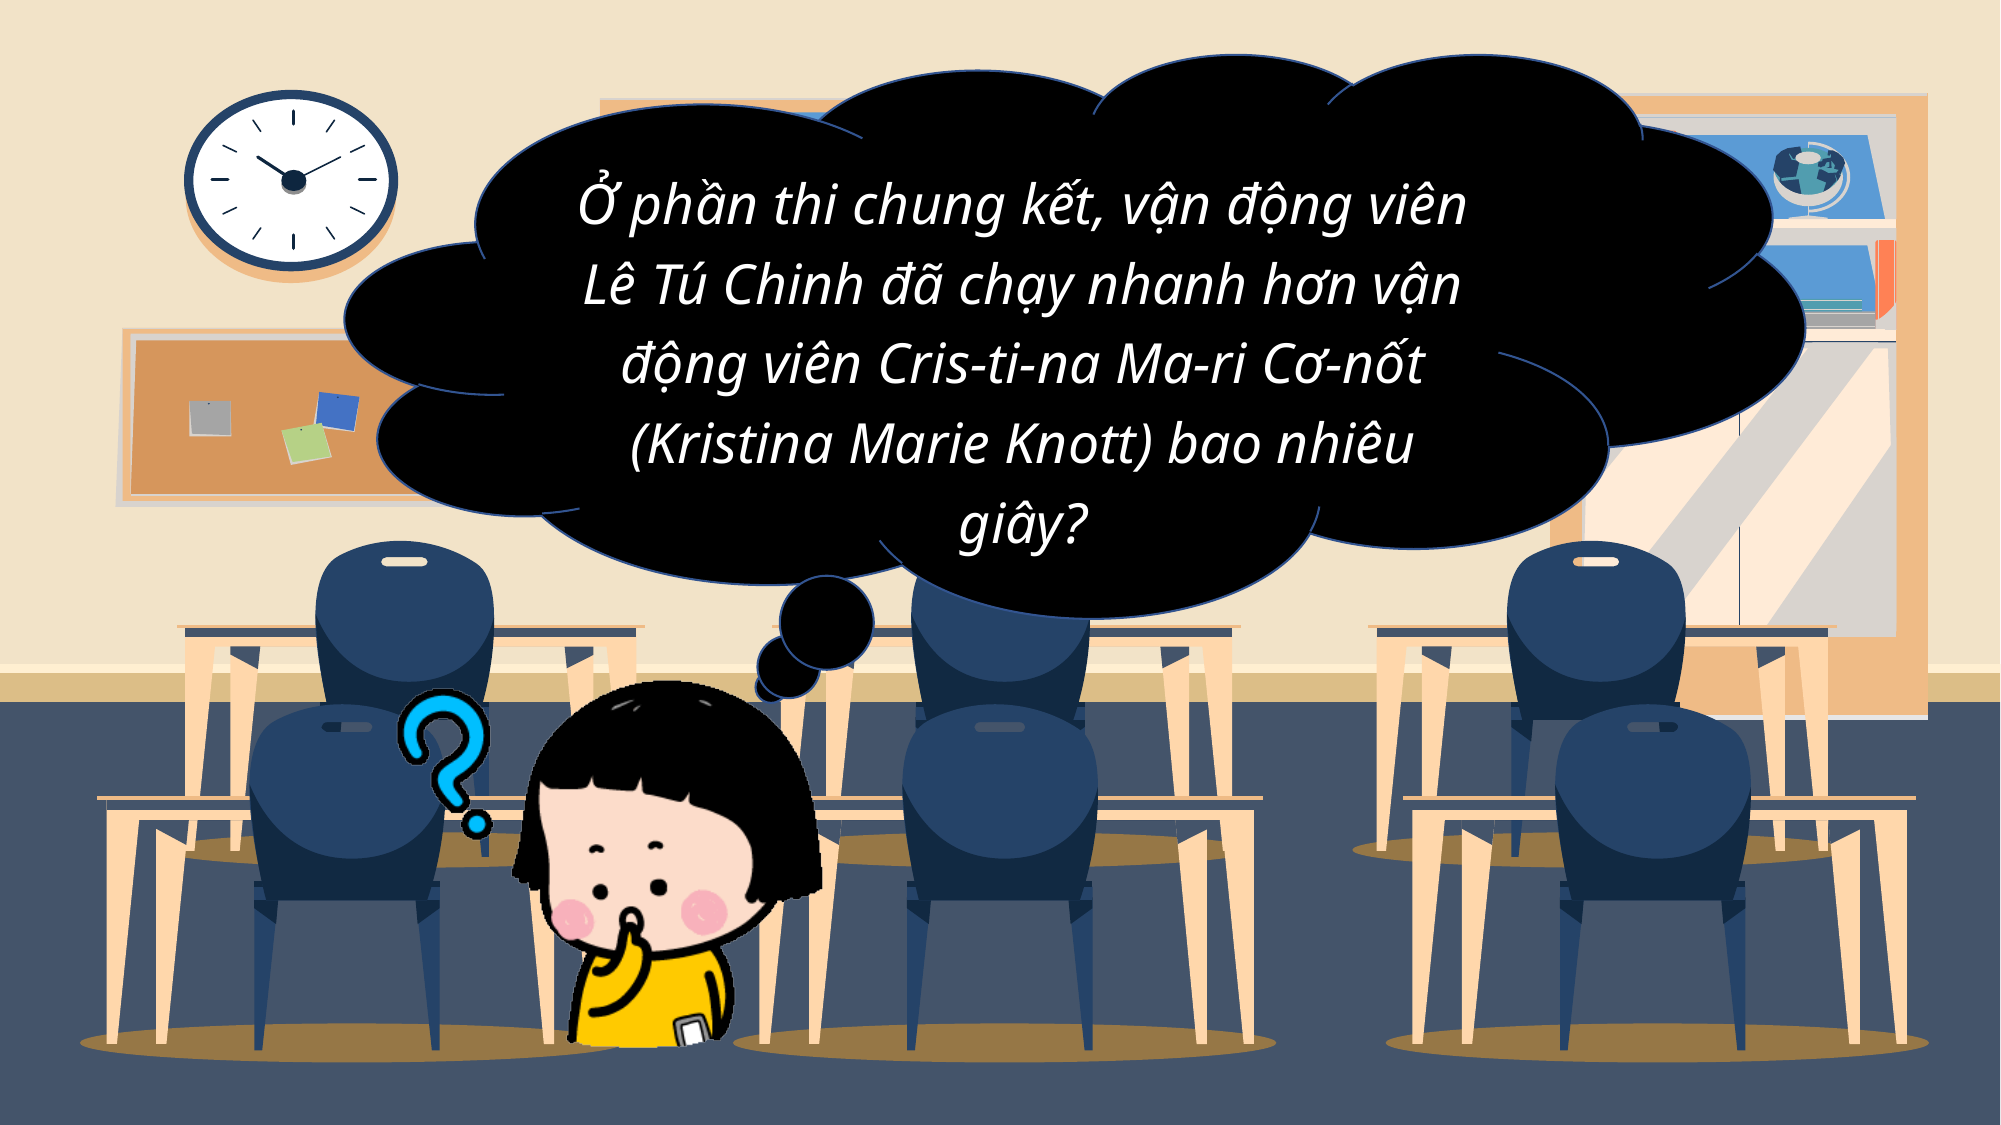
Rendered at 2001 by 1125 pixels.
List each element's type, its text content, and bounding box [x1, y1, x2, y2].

text_box Ở phần thi chung kết, vận động viên Lê Tú Chinh đã chạy nhanh hơn vận động viên Cris-ti-na Ma-ri Cơ-nốt (Kristina Marie Knott) bao nhiêu giây? [343, 53, 1807, 648]
picture [345, 648, 868, 1072]
